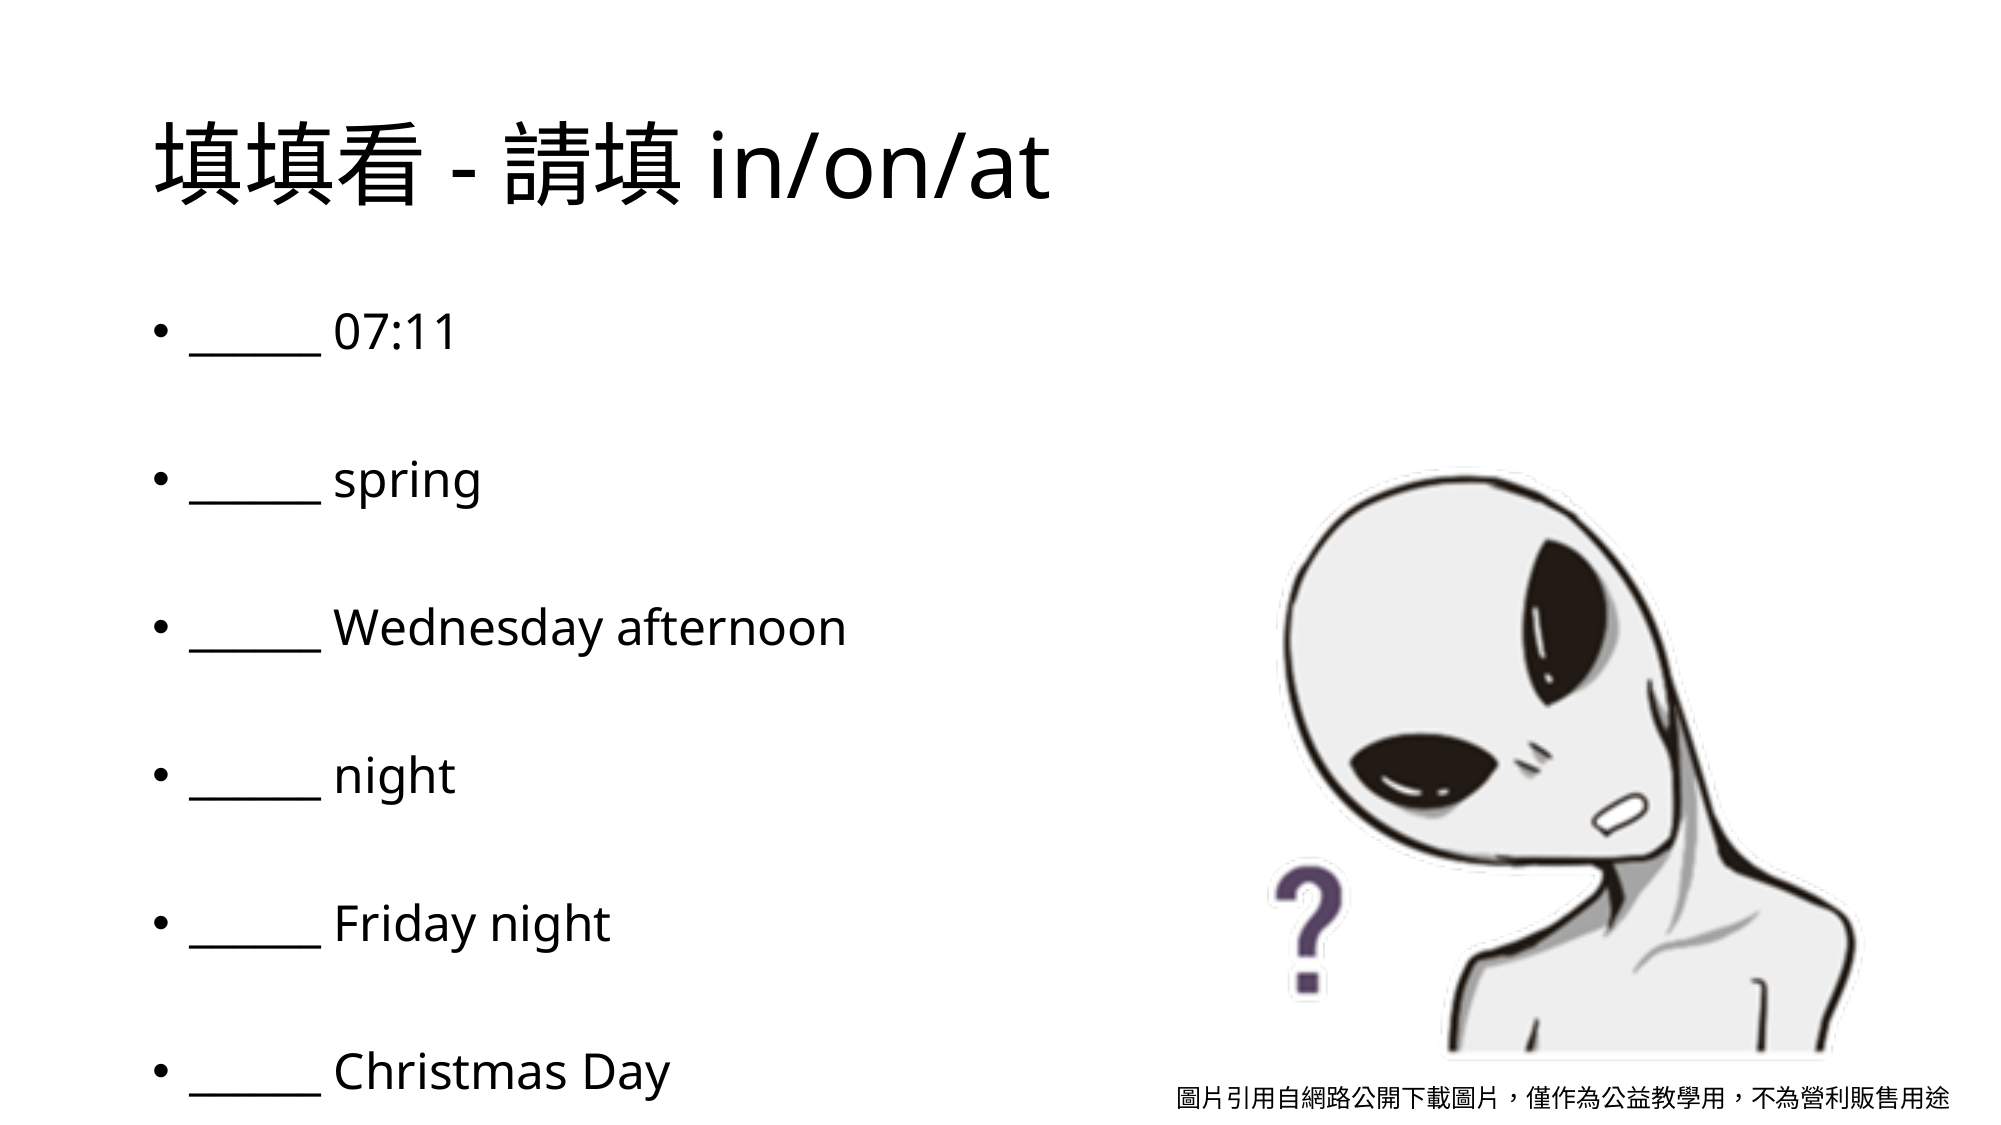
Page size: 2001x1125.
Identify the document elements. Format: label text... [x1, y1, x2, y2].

list ______ 07:11 ______ spring ______ Wednesday afternoon ______ night ______ Friday night ______ Christmas Day [137, 299, 1863, 1110]
text_box 圖片引用自網路公開下載圖片，僅作為公益教學用，不為營利販售用途 [1161, 1075, 1967, 1121]
title 填填看-請填in/on/at [137, 59, 1863, 278]
picture [1128, 418, 1889, 1076]
